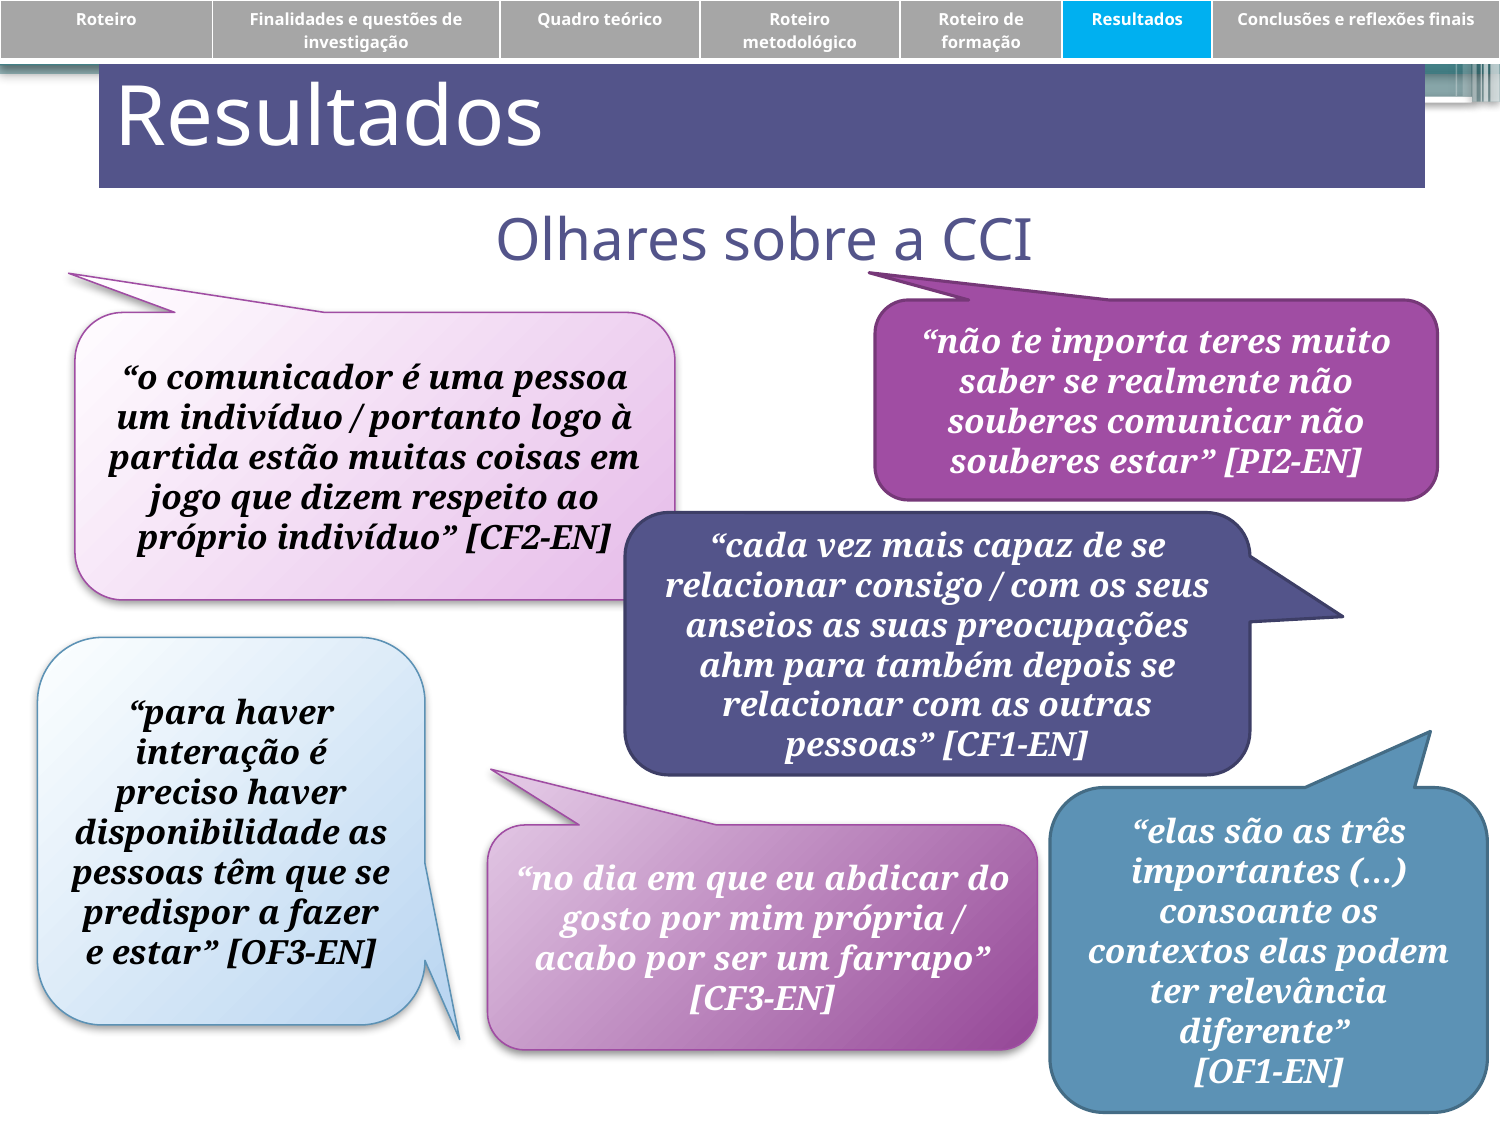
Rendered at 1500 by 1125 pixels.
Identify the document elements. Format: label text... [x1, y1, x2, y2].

text_box “elas são as três importantes (…) consoante os contextos elas podem ter relevância diferente” [OF1-EN] [1048, 729, 1489, 1115]
text_box “cada vez mais capaz de se relacionar consigo / com os seus anseios as suas preocupações ahm para também depois se relacionar com as outras pessoas” [CF1-EN] [623, 510, 1345, 777]
text_box Olhares sobre a CCI [0, 64, 1475, 288]
table_header Resultados [1063, 1, 1211, 58]
table_header Finalidades e questões de investigação [213, 1, 499, 58]
text_box “no dia em que eu abdicar do gosto por mim própria / acabo por ser um farrapo” [CF3-EN] [486, 768, 1039, 1051]
text_box “não te importa teres muito saber se realmente não souberes comunicar não souberes estar” [PI2-EN] [867, 271, 1440, 502]
table_header Conclusões e reflexões finais [1213, 1, 1499, 58]
table_header Roteiro de formação [901, 1, 1061, 58]
table_header Roteiro [1, 1, 212, 58]
text_box “para haver interação é preciso haver disponibilidade as pessoas têm que se predispor a fazer e estar” [OF3-EN] [36, 636, 461, 1041]
text_box “o comunicador é uma pessoa um indivíduo / portanto logo à partida estão muitas coisas em jogo que dizem respeito ao próprio indivíduo” [CF2-EN] [67, 272, 676, 601]
table_header Roteiro metodológico [701, 1, 899, 58]
table_header Quadro teórico [501, 1, 699, 58]
